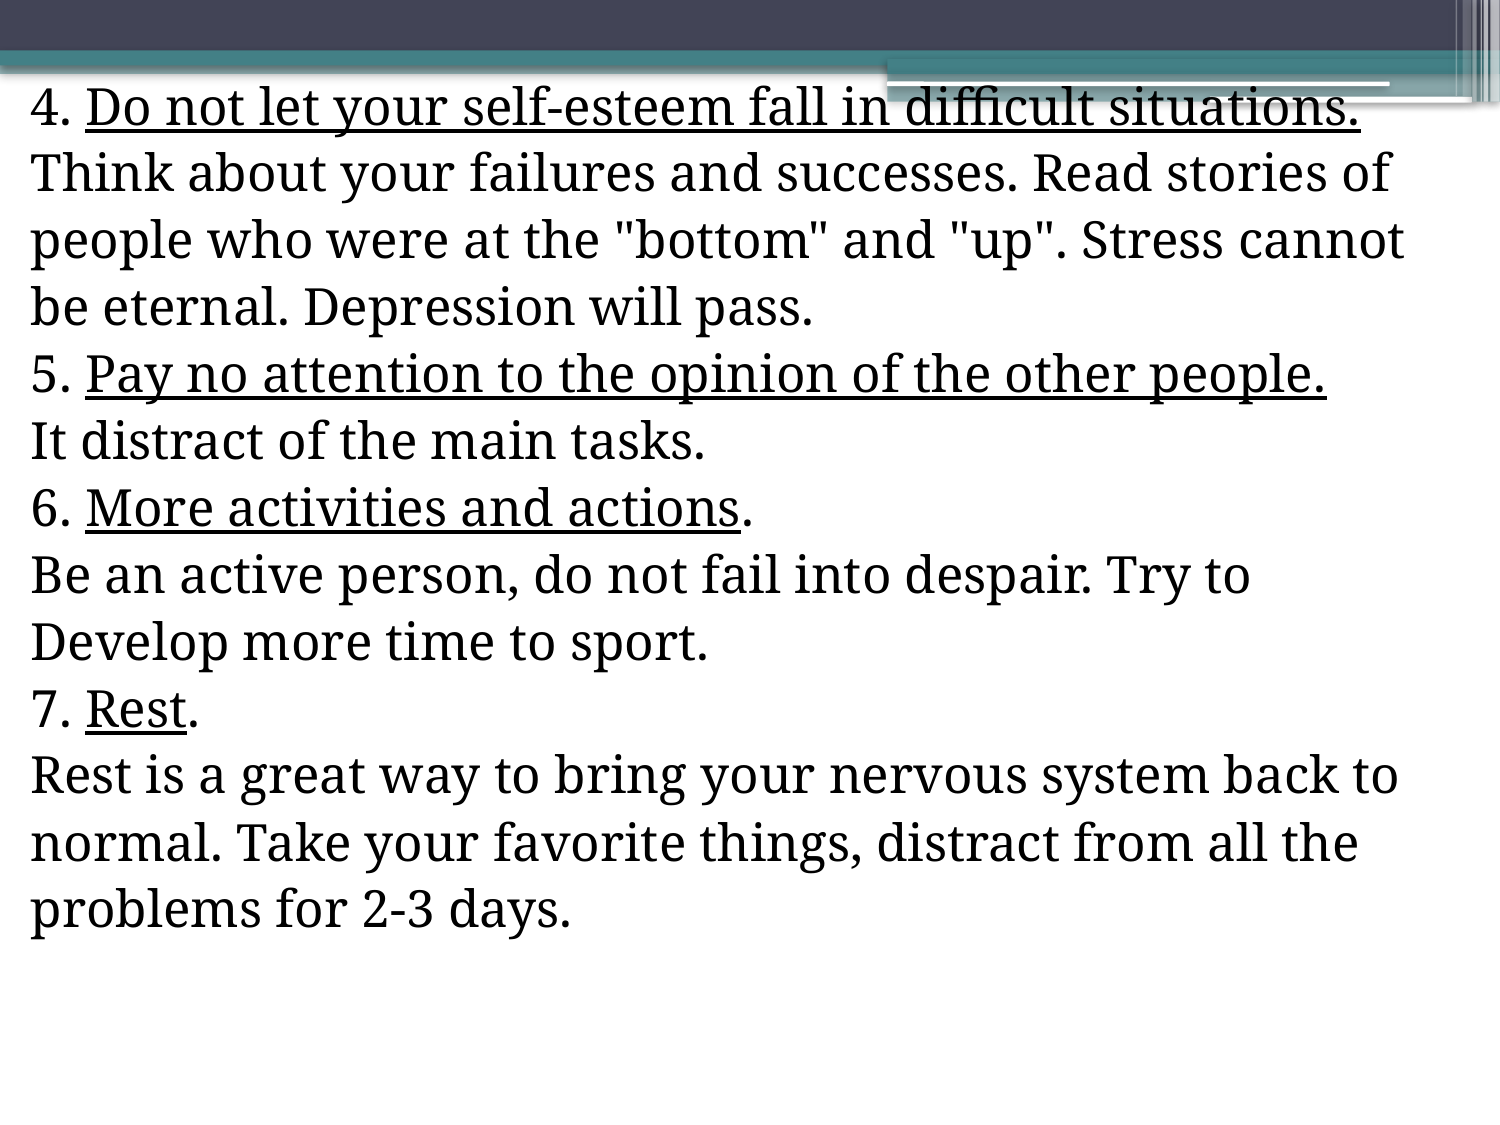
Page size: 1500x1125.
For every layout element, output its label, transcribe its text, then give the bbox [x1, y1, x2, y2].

list 4. Do not let your self-esteem fall in difficult situations. Think about your failures and successes. Read stories of people who were at the "bottom" and "up". Stress cannot be eternal. Depression will pass. 5. Pay no attention to the opinion of the other people. It distract of the main tasks. 6. More activities and actions. Be an active person, do not fail into despair. Try to Develop more time to sport. 7. Rest. Rest is a great way to bring your nervous system back to normal. Take your favorite things, distract from all the problems for 2-3 days. [0, 66, 1500, 1125]
